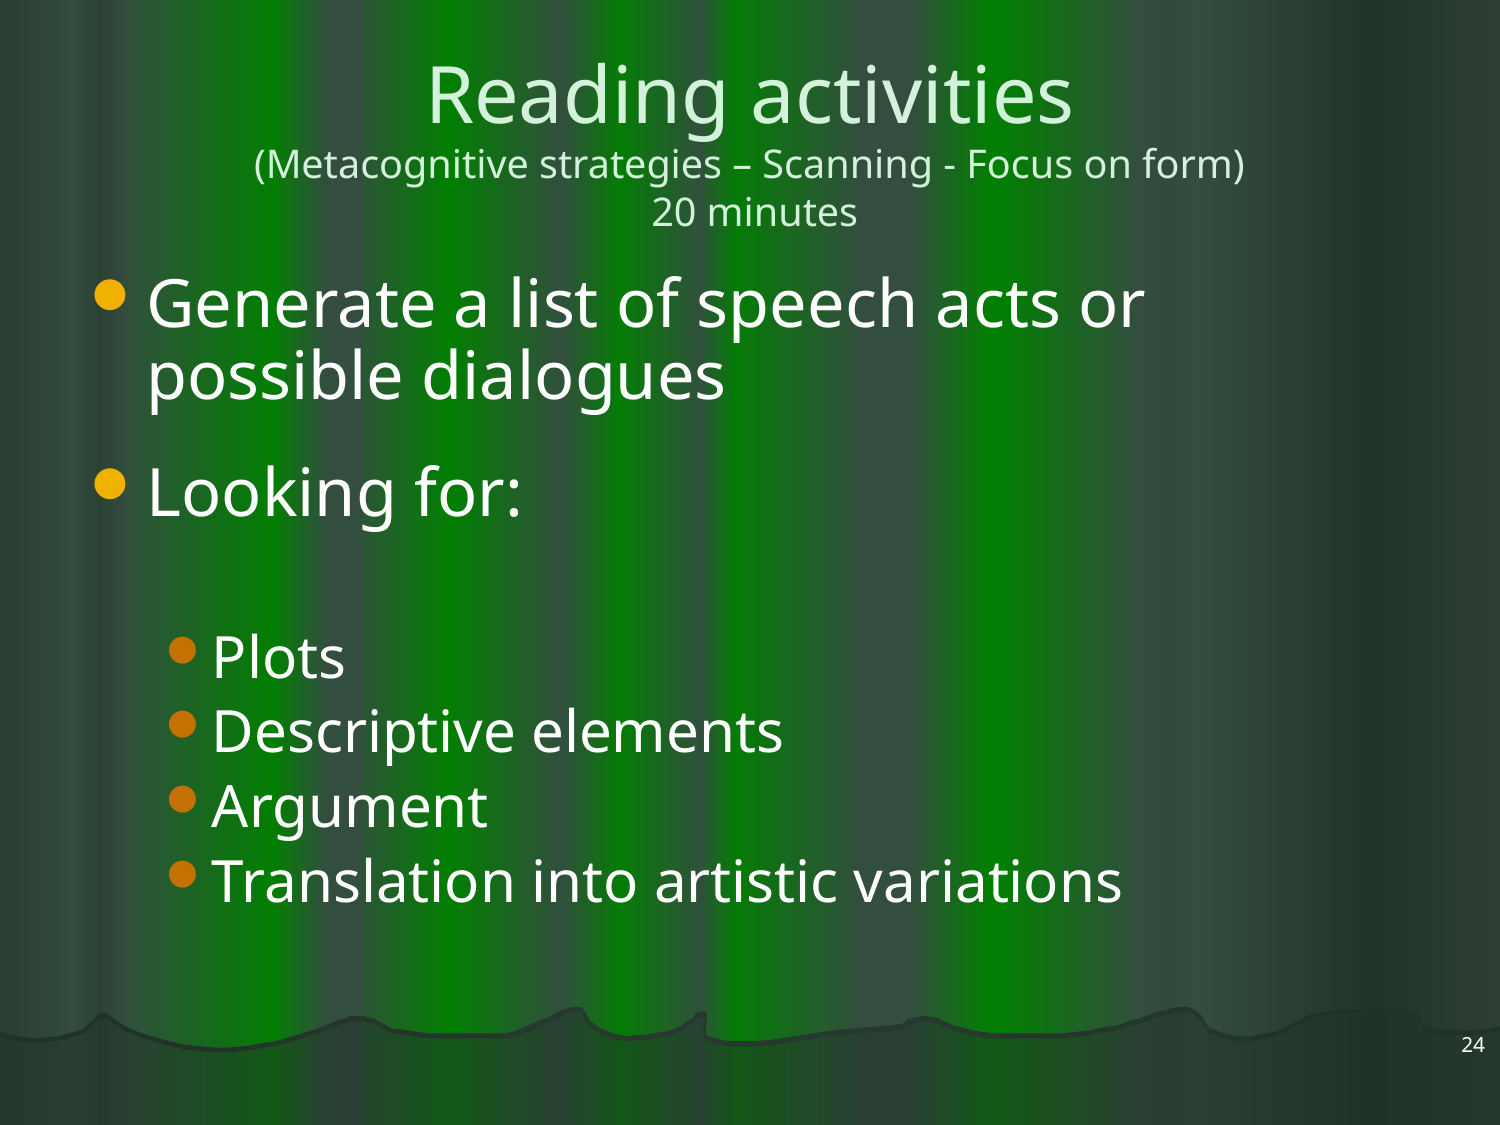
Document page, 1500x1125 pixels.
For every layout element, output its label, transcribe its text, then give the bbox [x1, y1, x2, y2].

slide_number 24 [1149, 1023, 1500, 1100]
title Reading activities (Metacognitive strategies – Scanning - Focus on form) 20 minutes [74, 45, 1426, 233]
list Generate a list of speech acts or possible dialogues Looking for: Plots Descriptive elements Argument Translation into artistic variations [74, 262, 1426, 1006]
